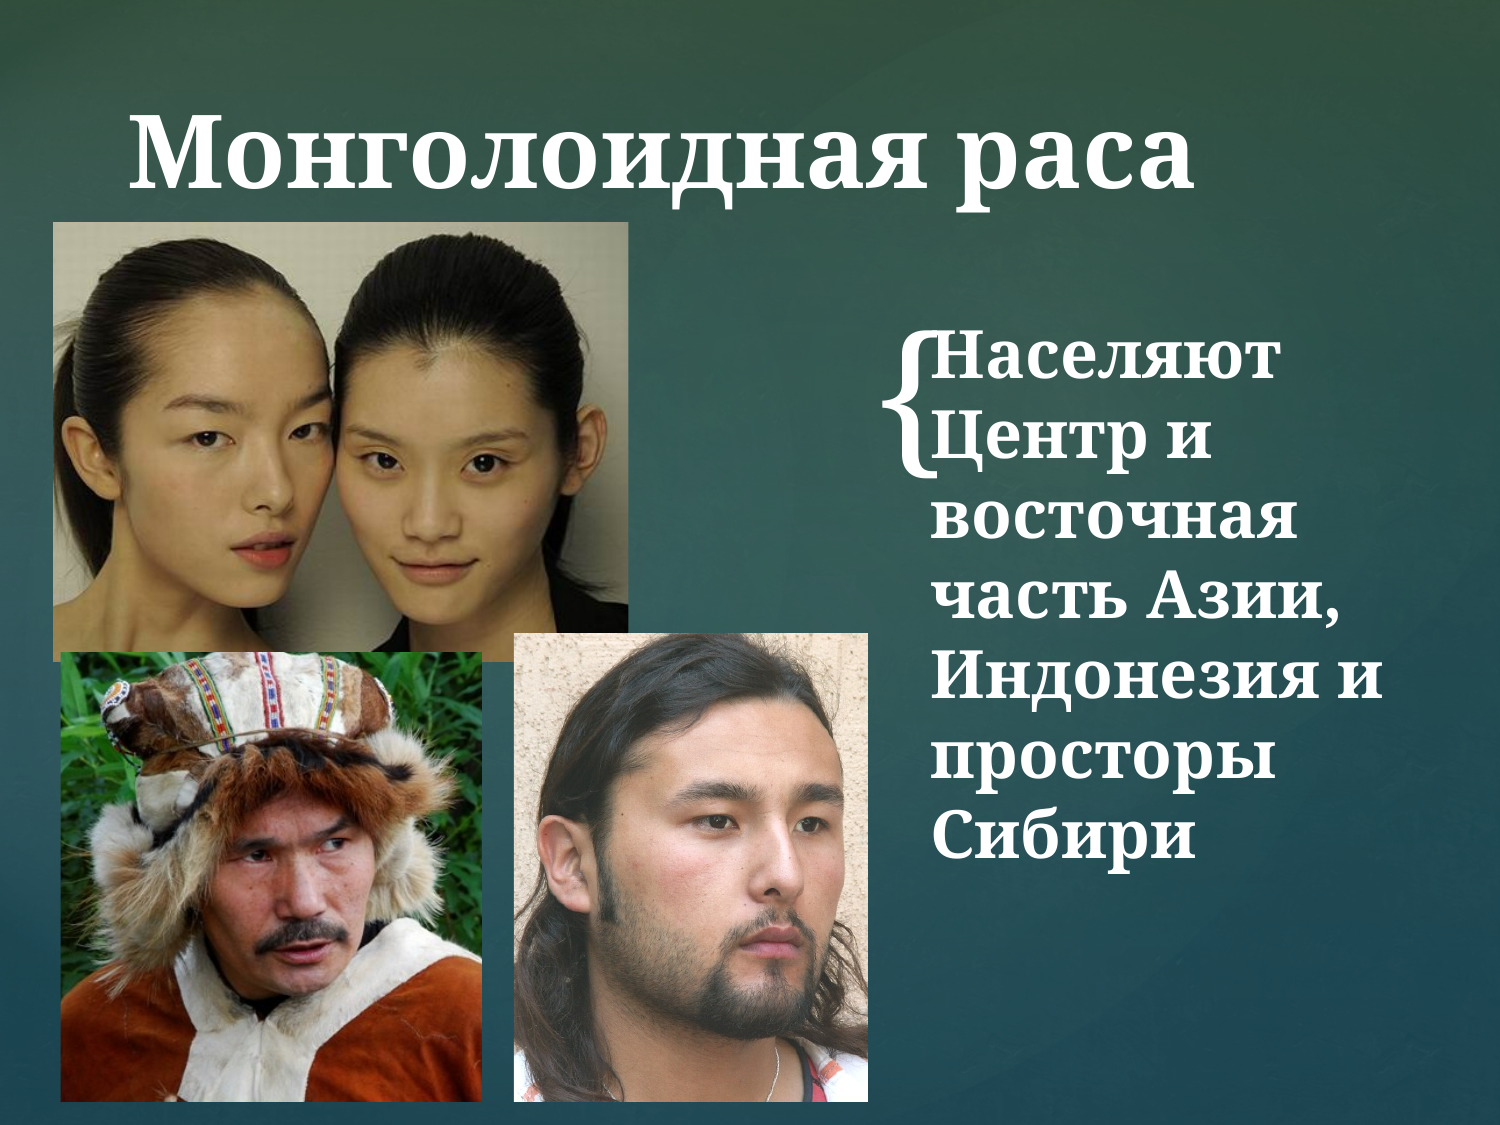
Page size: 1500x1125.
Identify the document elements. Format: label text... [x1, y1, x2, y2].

picture [60, 651, 483, 1102]
picture [513, 632, 869, 1102]
title Монголоидная раса [112, 66, 1350, 217]
list Населяют Центр и восточная часть Азии, Индонезия и просторы Сибири [915, 267, 1483, 917]
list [52, 221, 629, 662]
